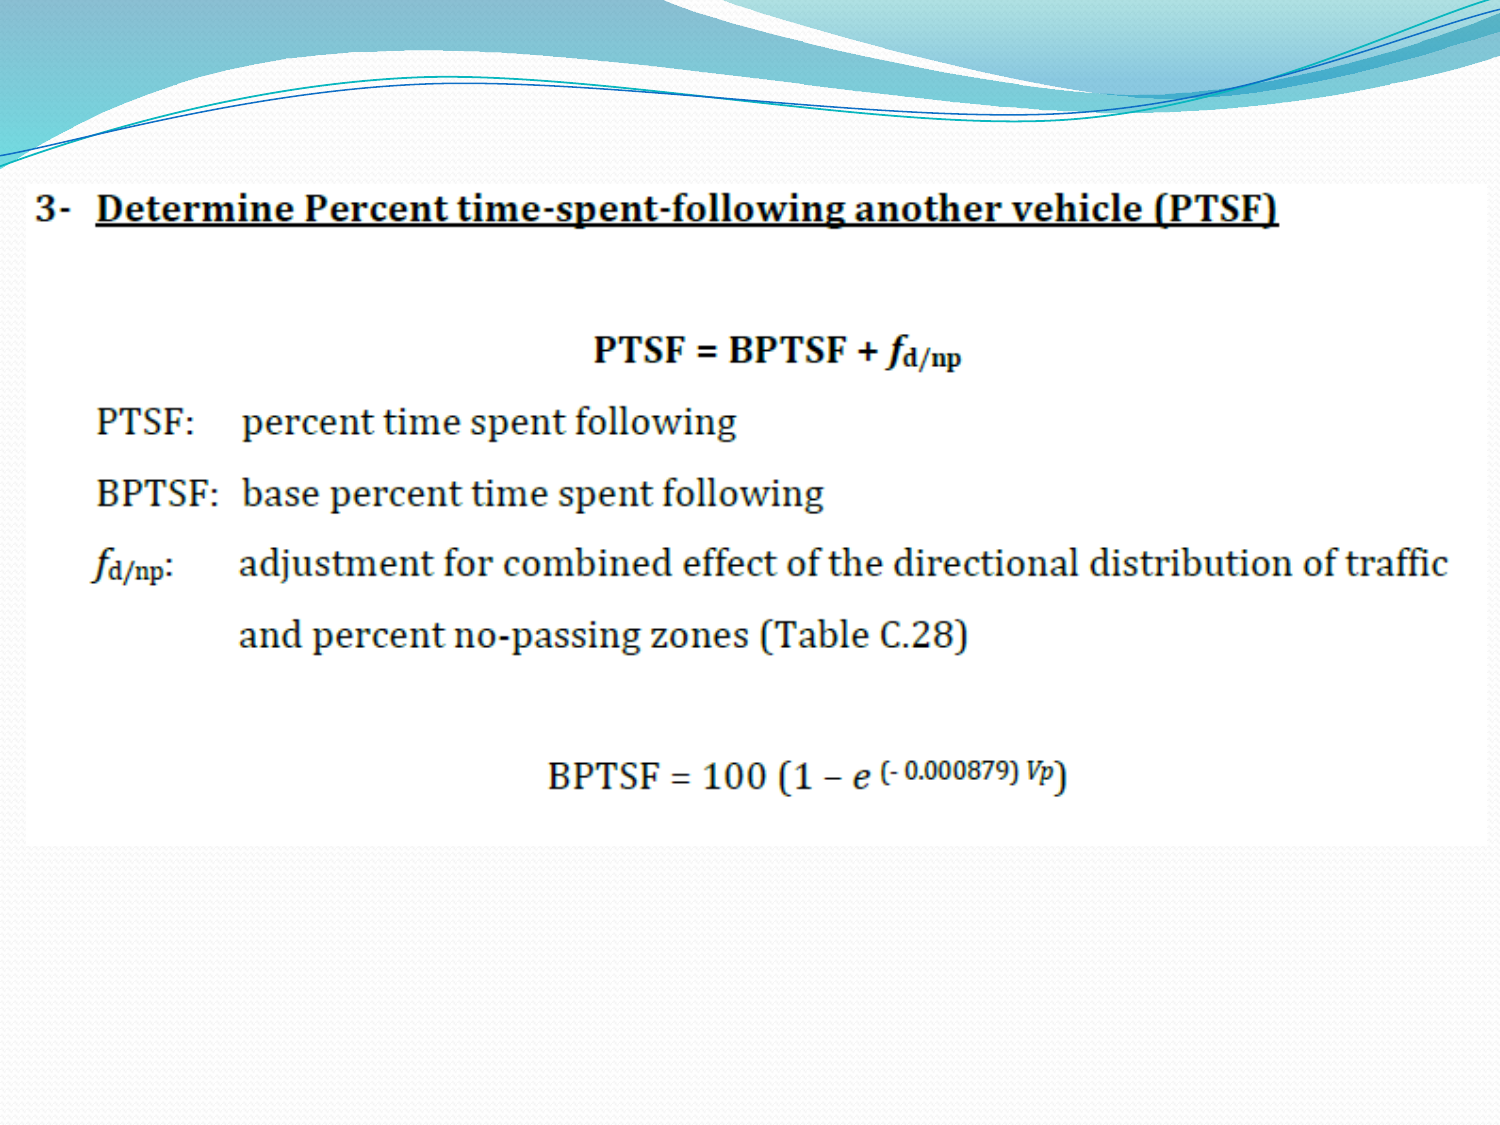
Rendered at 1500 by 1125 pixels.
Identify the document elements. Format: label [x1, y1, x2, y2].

picture [25, 184, 1487, 847]
